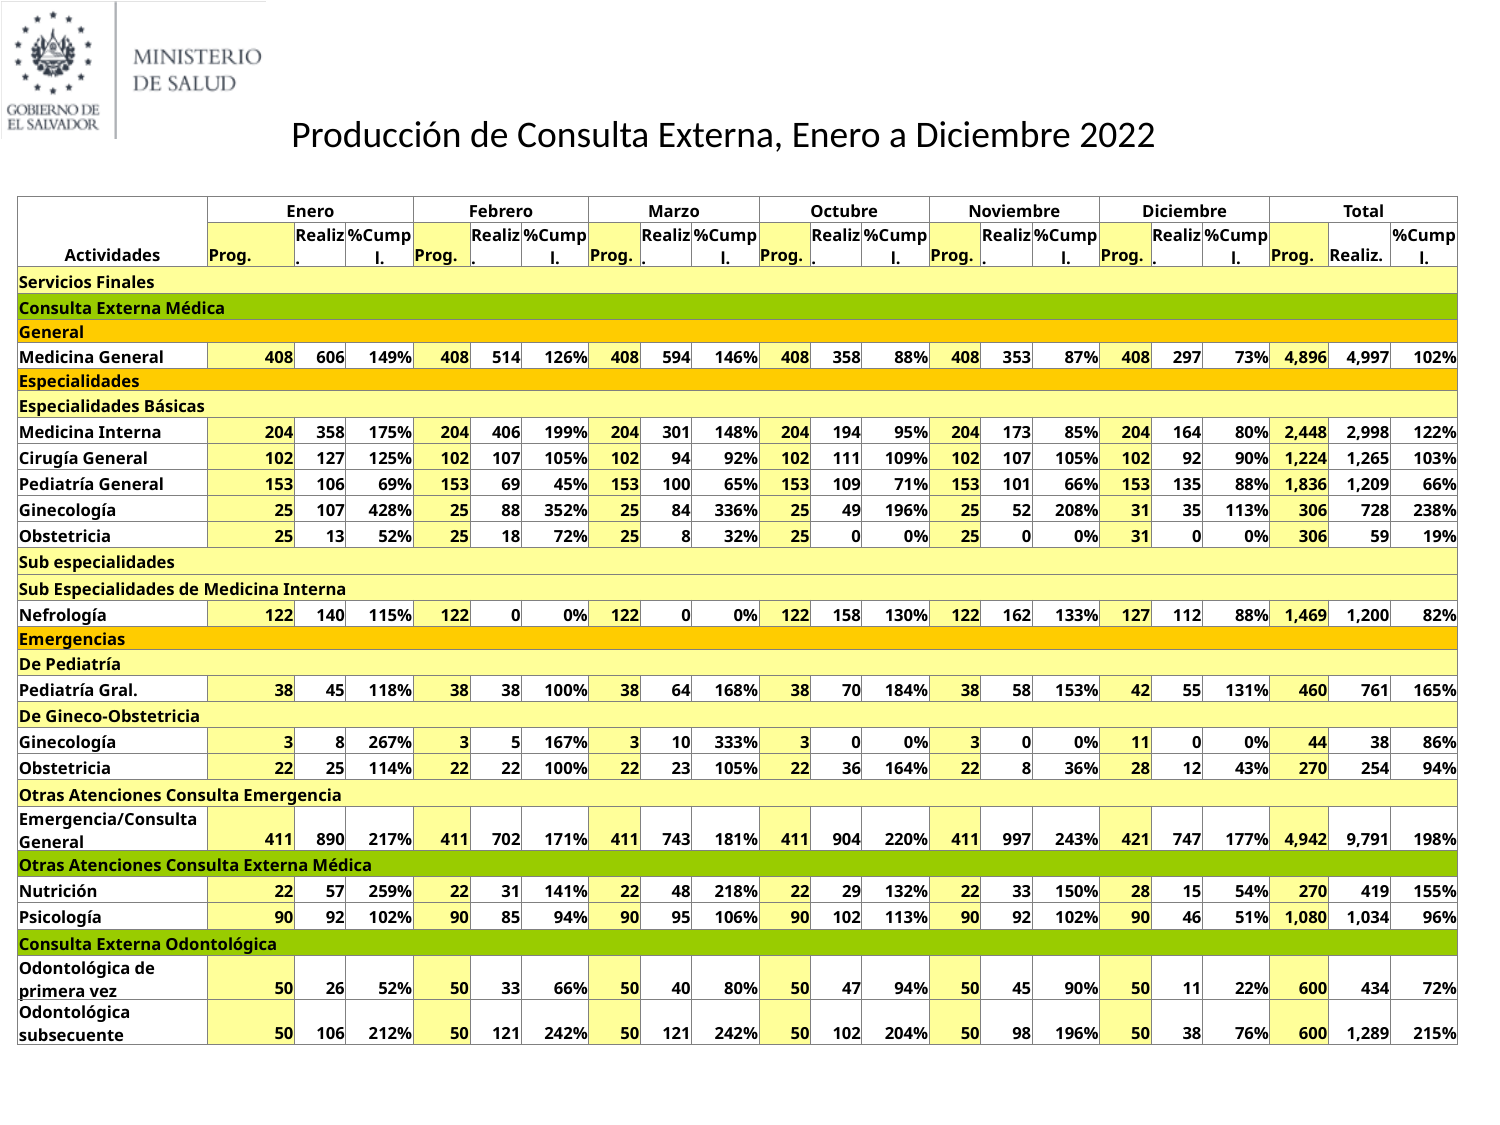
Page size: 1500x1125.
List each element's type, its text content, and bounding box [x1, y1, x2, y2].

table_cell 44 [1270, 728, 1328, 753]
table_cell 71% [862, 470, 929, 495]
table_cell 102% [1033, 903, 1099, 929]
table_cell 50 [1100, 956, 1151, 999]
table_cell 181% [692, 807, 759, 850]
table_cell Consulta Externa Médica [18, 294, 1457, 319]
table_cell 8 [981, 754, 1032, 779]
table_cell 204 [1100, 418, 1151, 443]
table_cell 47 [811, 956, 861, 999]
table_cell 140 [295, 601, 345, 626]
table_cell 50 [930, 1000, 980, 1044]
table_cell 270 [1270, 877, 1328, 902]
table_cell 46 [1152, 903, 1202, 929]
table_cell 2,998 [1329, 418, 1390, 443]
table_cell 153 [208, 470, 294, 495]
table_cell 88% [862, 343, 929, 368]
table_cell 65% [692, 470, 759, 495]
table_cell 297 [1152, 343, 1202, 368]
table_header Noviembre [930, 197, 1099, 222]
picture [0, 0, 266, 139]
table_cell 40 [641, 956, 691, 999]
table_cell 109 [811, 470, 861, 495]
table_cell 109% [862, 444, 929, 469]
table_cell %Cumpl. [1391, 223, 1457, 266]
table_cell 45 [981, 956, 1032, 999]
table_cell 101 [981, 470, 1032, 495]
table_cell Otras Atenciones Consulta Externa Médica [18, 851, 1457, 876]
table_cell 96% [1391, 903, 1457, 929]
table_cell 52% [346, 956, 413, 999]
table_cell 0% [862, 522, 929, 547]
table_cell 107 [981, 444, 1032, 469]
table_cell 122 [760, 601, 810, 626]
table_cell 434 [1329, 956, 1390, 999]
table_cell 153% [1033, 676, 1099, 701]
table_cell 514 [471, 343, 521, 368]
table_cell Especialidades Básicas [18, 391, 1457, 417]
table_cell Emergencias [18, 627, 1457, 649]
table_cell 127 [295, 444, 345, 469]
table_cell Nutrición [18, 877, 207, 902]
table_cell 114% [346, 754, 413, 779]
table_cell 22 [471, 754, 521, 779]
table_cell 38 [208, 676, 294, 701]
table_cell 121 [641, 1000, 691, 1044]
table_cell 102 [208, 444, 294, 469]
table_cell Pediatría General [18, 470, 207, 495]
table_cell 218% [692, 877, 759, 902]
table_cell 0 [811, 522, 861, 547]
table_cell 0 [981, 728, 1032, 753]
table_cell 217% [346, 807, 413, 850]
table_cell 0% [522, 601, 588, 626]
table_cell 353 [981, 343, 1032, 368]
table_cell 84 [641, 496, 691, 521]
table_cell 98 [981, 1000, 1032, 1044]
table_cell Realiz. [295, 223, 345, 266]
table_cell 997 [981, 807, 1032, 850]
table_cell 95 [641, 903, 691, 929]
table_cell 184% [862, 676, 929, 701]
table_cell 1,034 [1329, 903, 1390, 929]
table_cell 92 [981, 903, 1032, 929]
table_cell 22 [414, 754, 470, 779]
table_cell %Cumpl. [1203, 223, 1269, 266]
table_cell 90 [1100, 903, 1151, 929]
table_cell 164 [1152, 418, 1202, 443]
table_cell 22 [414, 877, 470, 902]
table_cell 100 [641, 470, 691, 495]
table_cell %Cumpl. [346, 223, 413, 266]
table_cell 92 [1152, 444, 1202, 469]
table_cell 66% [1391, 470, 1457, 495]
table_cell 270 [1270, 754, 1328, 779]
table_cell 106 [295, 1000, 345, 1044]
table_cell 85 [471, 903, 521, 929]
table_cell %Cumpl. [1033, 223, 1099, 266]
table_cell Realiz. [471, 223, 521, 266]
table_cell 94% [862, 956, 929, 999]
table_cell 135 [1152, 470, 1202, 495]
table_cell 38 [589, 676, 640, 701]
table_cell 50 [414, 956, 470, 999]
table_cell Ginecología [18, 496, 207, 521]
table_cell 25 [414, 496, 470, 521]
table_cell Prog. [208, 223, 294, 266]
table_cell 69% [346, 470, 413, 495]
table_cell 168% [692, 676, 759, 701]
table_cell 22 [589, 754, 640, 779]
table_cell Medicina General [18, 343, 207, 368]
table_cell 242% [692, 1000, 759, 1044]
table_cell 146% [692, 343, 759, 368]
table_cell 411 [589, 807, 640, 850]
table_cell 4,942 [1270, 807, 1328, 850]
table_cell 173 [981, 418, 1032, 443]
table_cell Medicina Interna [18, 418, 207, 443]
table_header Febrero [414, 197, 588, 222]
table_cell 148% [692, 418, 759, 443]
table_cell 150% [1033, 877, 1099, 902]
table_cell 336% [692, 496, 759, 521]
table_cell 28 [1100, 877, 1151, 902]
table_cell Cirugía General [18, 444, 207, 469]
table_cell Odontológica de primera vez [18, 956, 207, 999]
table_cell 238% [1391, 496, 1457, 521]
table_cell 421 [1100, 807, 1151, 850]
table_cell 1,289 [1329, 1000, 1390, 1044]
table_cell 149% [346, 343, 413, 368]
table_cell 15 [1152, 877, 1202, 902]
table_cell 22 [930, 877, 980, 902]
table_cell De Pediatría [18, 650, 1457, 675]
table_cell 19% [1391, 522, 1457, 547]
table_cell Nefrología [18, 601, 207, 626]
table_cell %Cumpl. [862, 223, 929, 266]
table_cell 70 [811, 676, 861, 701]
table_cell 243% [1033, 807, 1099, 850]
table_cell 3 [760, 728, 810, 753]
table_cell 408 [414, 343, 470, 368]
table_cell 1,200 [1329, 601, 1390, 626]
table_cell 82% [1391, 601, 1457, 626]
table_cell 25 [930, 496, 980, 521]
table_cell 153 [760, 470, 810, 495]
table_cell 36% [1033, 754, 1099, 779]
table_cell 22 [760, 877, 810, 902]
table_cell 122% [1391, 418, 1457, 443]
table_cell 12 [1152, 754, 1202, 779]
table_cell 158 [811, 601, 861, 626]
table_cell 50 [208, 956, 294, 999]
table_cell Emergencia/Consulta General [18, 807, 207, 850]
table_cell 8 [641, 522, 691, 547]
table_cell 87% [1033, 343, 1099, 368]
table_cell 38 [930, 676, 980, 701]
table_cell 333% [692, 728, 759, 753]
table_cell 155% [1391, 877, 1457, 902]
table_cell 102 [589, 444, 640, 469]
table_cell 32% [692, 522, 759, 547]
table_cell 102 [760, 444, 810, 469]
table_cell 242% [522, 1000, 588, 1044]
table_header Actividades [18, 197, 207, 266]
table_cell 419 [1329, 877, 1390, 902]
table_cell 25 [930, 522, 980, 547]
table_cell 90% [1203, 444, 1269, 469]
table_cell 94% [1391, 754, 1457, 779]
table_cell 11 [1100, 728, 1151, 753]
table_cell 94% [522, 903, 588, 929]
table_cell 3 [414, 728, 470, 753]
table_cell 0% [692, 601, 759, 626]
table_cell 358 [295, 418, 345, 443]
table_cell Prog. [414, 223, 470, 266]
table_cell 90 [760, 903, 810, 929]
table_cell 50 [208, 1000, 294, 1044]
table_cell Prog. [1270, 223, 1328, 266]
table_cell 177% [1203, 807, 1269, 850]
table_cell 50 [589, 1000, 640, 1044]
table_cell 743 [641, 807, 691, 850]
table_cell Obstetricia [18, 754, 207, 779]
table_cell 204 [760, 418, 810, 443]
table_cell 1,209 [1329, 470, 1390, 495]
table_cell 66% [522, 956, 588, 999]
table_cell 3 [930, 728, 980, 753]
table_cell 45% [522, 470, 588, 495]
table_cell 102 [414, 444, 470, 469]
table_cell 90 [930, 903, 980, 929]
table_cell Odontológica subsecuente [18, 1000, 207, 1044]
table_cell 111 [811, 444, 861, 469]
table_cell 153 [414, 470, 470, 495]
table_cell Realiz. [981, 223, 1032, 266]
table_cell 10 [641, 728, 691, 753]
table_cell 8 [295, 728, 345, 753]
table_cell 52 [981, 496, 1032, 521]
table_cell 25 [589, 496, 640, 521]
table_cell 215% [1391, 1000, 1457, 1044]
table_cell 254 [1329, 754, 1390, 779]
table_cell 747 [1152, 807, 1202, 850]
table_cell Especialidades [18, 369, 1457, 390]
table_cell Realiz. [1152, 223, 1202, 266]
table_cell 411 [208, 807, 294, 850]
table_cell 105% [522, 444, 588, 469]
table_cell 600 [1270, 1000, 1328, 1044]
table_cell 25 [208, 522, 294, 547]
table_cell 702 [471, 807, 521, 850]
table_cell 66% [1033, 470, 1099, 495]
table_cell 38 [414, 676, 470, 701]
text_box Producción de Consulta Externa, Enero a Diciembre 2022 [276, 102, 1436, 163]
table_cell 132% [862, 877, 929, 902]
table_cell 460 [1270, 676, 1328, 701]
table_cell 59 [1329, 522, 1390, 547]
table_cell 80% [692, 956, 759, 999]
table_cell 13 [295, 522, 345, 547]
table_cell 22 [930, 754, 980, 779]
table_cell 121 [471, 1000, 521, 1044]
table_cell 728 [1329, 496, 1390, 521]
table_cell 76% [1203, 1000, 1269, 1044]
table_cell 126% [522, 343, 588, 368]
table_cell 92 [295, 903, 345, 929]
table_cell De Gineco-Obstetricia [18, 702, 1457, 727]
table_cell 408 [589, 343, 640, 368]
table_cell 31 [471, 877, 521, 902]
table_cell 0% [1203, 522, 1269, 547]
table_cell 88 [471, 496, 521, 521]
table_cell 88% [1203, 601, 1269, 626]
table_cell 204 [589, 418, 640, 443]
table_cell Psicología [18, 903, 207, 929]
table_cell 90 [208, 903, 294, 929]
table_cell Realiz. [1329, 223, 1390, 266]
table_cell 408 [208, 343, 294, 368]
table_cell Pediatría Gral. [18, 676, 207, 701]
table_cell 125% [346, 444, 413, 469]
table_cell 22 [208, 754, 294, 779]
table_cell 9,791 [1329, 807, 1390, 850]
table_cell 904 [811, 807, 861, 850]
table_cell 100% [522, 676, 588, 701]
table_cell 171% [522, 807, 588, 850]
table_cell 204 [930, 418, 980, 443]
table_cell 267% [346, 728, 413, 753]
table_cell 26 [295, 956, 345, 999]
table_cell 18 [471, 522, 521, 547]
table_cell 50 [760, 956, 810, 999]
table_cell Prog. [1100, 223, 1151, 266]
table_cell 11 [1152, 956, 1202, 999]
table_cell 33 [471, 956, 521, 999]
table_cell 220% [862, 807, 929, 850]
table_cell 72% [522, 522, 588, 547]
table_cell 408 [1100, 343, 1151, 368]
table_cell 105% [692, 754, 759, 779]
table_cell 2,448 [1270, 418, 1328, 443]
table_cell 113% [862, 903, 929, 929]
table_cell 411 [930, 807, 980, 850]
table_cell 408 [760, 343, 810, 368]
table_cell 153 [1100, 470, 1151, 495]
table_cell 25 [760, 496, 810, 521]
table_cell 52% [346, 522, 413, 547]
table_cell 165% [1391, 676, 1457, 701]
table_cell 133% [1033, 601, 1099, 626]
table_cell 1,224 [1270, 444, 1328, 469]
table_cell 1,836 [1270, 470, 1328, 495]
table_cell 411 [760, 807, 810, 850]
table_cell 352% [522, 496, 588, 521]
table_cell 35 [1152, 496, 1202, 521]
table_cell 92% [692, 444, 759, 469]
table_cell 141% [522, 877, 588, 902]
table_cell 0 [1152, 728, 1202, 753]
table_cell 0% [1033, 522, 1099, 547]
table_cell 204 [208, 418, 294, 443]
table_cell 50 [414, 1000, 470, 1044]
table_cell 49 [811, 496, 861, 521]
table_cell 102 [811, 1000, 861, 1044]
table_cell Ginecología [18, 728, 207, 753]
table_cell %Cumpl. [692, 223, 759, 266]
table_cell 4,896 [1270, 343, 1328, 368]
table_cell 33 [981, 877, 1032, 902]
table_cell 106% [692, 903, 759, 929]
table_cell 36 [811, 754, 861, 779]
table_cell 167% [522, 728, 588, 753]
table_cell 43% [1203, 754, 1269, 779]
table_cell 50 [760, 1000, 810, 1044]
table_cell 4,997 [1329, 343, 1390, 368]
table_cell 38 [1329, 728, 1390, 753]
table_cell 122 [930, 601, 980, 626]
table_cell 113% [1203, 496, 1269, 521]
table_cell 127 [1100, 601, 1151, 626]
table_cell 204 [414, 418, 470, 443]
table_cell 25 [295, 754, 345, 779]
table_cell 73% [1203, 343, 1269, 368]
table_cell 31 [1100, 496, 1151, 521]
table_header Marzo [589, 197, 759, 222]
table_cell 102 [930, 444, 980, 469]
table_cell 122 [414, 601, 470, 626]
table_cell 0 [1152, 522, 1202, 547]
table_cell 80% [1203, 418, 1269, 443]
table_cell 106 [295, 470, 345, 495]
table_cell 22% [1203, 956, 1269, 999]
table_cell 50 [1100, 1000, 1151, 1044]
table_cell 85% [1033, 418, 1099, 443]
table_cell 0 [641, 601, 691, 626]
table_cell Prog. [589, 223, 640, 266]
table_cell 90% [1033, 956, 1099, 999]
table_cell 72% [1391, 956, 1457, 999]
table_cell 0 [811, 728, 861, 753]
table_cell Realiz. [811, 223, 861, 266]
table_cell 64 [641, 676, 691, 701]
table_cell 175% [346, 418, 413, 443]
table_cell Servicios Finales [18, 267, 1457, 293]
table_cell 199% [522, 418, 588, 443]
table_cell 1,469 [1270, 601, 1328, 626]
table_cell 22 [760, 754, 810, 779]
table_cell 107 [471, 444, 521, 469]
table_cell 25 [760, 522, 810, 547]
table_cell 259% [346, 877, 413, 902]
table_cell 761 [1329, 676, 1390, 701]
table_cell 38 [760, 676, 810, 701]
table_cell 212% [346, 1000, 413, 1044]
table_cell 95% [862, 418, 929, 443]
table_cell 94 [641, 444, 691, 469]
table_cell 428% [346, 496, 413, 521]
table_cell 51% [1203, 903, 1269, 929]
table_cell 69 [471, 470, 521, 495]
table_cell Prog. [930, 223, 980, 266]
table_header Total [1270, 197, 1457, 222]
table_cell 0 [981, 522, 1032, 547]
table_header Enero [208, 197, 413, 222]
table_cell 406 [471, 418, 521, 443]
table_cell 102% [346, 903, 413, 929]
table_cell 131% [1203, 676, 1269, 701]
table_cell 103% [1391, 444, 1457, 469]
table_cell 58 [981, 676, 1032, 701]
table_cell 107 [295, 496, 345, 521]
table_cell 29 [811, 877, 861, 902]
table_cell 164% [862, 754, 929, 779]
table_cell %Cumpl. [522, 223, 588, 266]
table_cell Obstetricia [18, 522, 207, 547]
table_cell 3 [208, 728, 294, 753]
table_cell 25 [589, 522, 640, 547]
table_cell 100% [522, 754, 588, 779]
table_cell 90 [414, 903, 470, 929]
table_cell 0% [862, 728, 929, 753]
table_cell 23 [641, 754, 691, 779]
table_header Diciembre [1100, 197, 1269, 222]
table_cell 28 [1100, 754, 1151, 779]
table_cell 196% [1033, 1000, 1099, 1044]
table_cell 358 [811, 343, 861, 368]
table_cell 194 [811, 418, 861, 443]
table_cell 55 [1152, 676, 1202, 701]
table_header Octubre [760, 197, 929, 222]
table_cell 306 [1270, 496, 1328, 521]
table_cell 54% [1203, 877, 1269, 902]
table_cell Prog. [760, 223, 810, 266]
table_cell Sub Especialidades de Medicina Interna [18, 575, 1457, 600]
table_cell 57 [295, 877, 345, 902]
table_cell Otras Atenciones Consulta Emergencia [18, 780, 1457, 806]
table_cell 600 [1270, 956, 1328, 999]
table_cell 162 [981, 601, 1032, 626]
table_cell 112 [1152, 601, 1202, 626]
table_cell 0% [1033, 728, 1099, 753]
table_cell 102 [811, 903, 861, 929]
table_cell 31 [1100, 522, 1151, 547]
table_cell 306 [1270, 522, 1328, 547]
table_cell 22 [589, 877, 640, 902]
table_cell 118% [346, 676, 413, 701]
table_cell 105% [1033, 444, 1099, 469]
table_cell 50 [589, 956, 640, 999]
table_cell 130% [862, 601, 929, 626]
table_cell 42 [1100, 676, 1151, 701]
table_cell Sub especialidades [18, 548, 1457, 574]
table_cell 50 [930, 956, 980, 999]
table_cell 153 [589, 470, 640, 495]
table_cell 594 [641, 343, 691, 368]
table_cell 45 [295, 676, 345, 701]
table_cell 408 [930, 343, 980, 368]
table_cell 0% [1203, 728, 1269, 753]
table_cell 198% [1391, 807, 1457, 850]
table_cell General [18, 320, 1457, 342]
table_cell 122 [589, 601, 640, 626]
table_cell 5 [471, 728, 521, 753]
table_cell 102% [1391, 343, 1457, 368]
table_cell 115% [346, 601, 413, 626]
table_cell 606 [295, 343, 345, 368]
table_cell 890 [295, 807, 345, 850]
table_cell 38 [471, 676, 521, 701]
table_cell 1,080 [1270, 903, 1328, 929]
table_cell 22 [208, 877, 294, 902]
table_cell 86% [1391, 728, 1457, 753]
table_cell 196% [862, 496, 929, 521]
table_cell Consulta Externa Odontológica [18, 930, 1457, 955]
table_cell 90 [589, 903, 640, 929]
table_cell 411 [414, 807, 470, 850]
table_cell 301 [641, 418, 691, 443]
table_cell 25 [208, 496, 294, 521]
table_cell 88% [1203, 470, 1269, 495]
table_cell 153 [930, 470, 980, 495]
table_cell 208% [1033, 496, 1099, 521]
table_cell 25 [414, 522, 470, 547]
table_cell 3 [589, 728, 640, 753]
table_cell 0 [471, 601, 521, 626]
table_cell 38 [1152, 1000, 1202, 1044]
table_cell 1,265 [1329, 444, 1390, 469]
table_cell Realiz. [641, 223, 691, 266]
table_cell 122 [208, 601, 294, 626]
table_cell 48 [641, 877, 691, 902]
table_cell 204% [862, 1000, 929, 1044]
table_cell 102 [1100, 444, 1151, 469]
